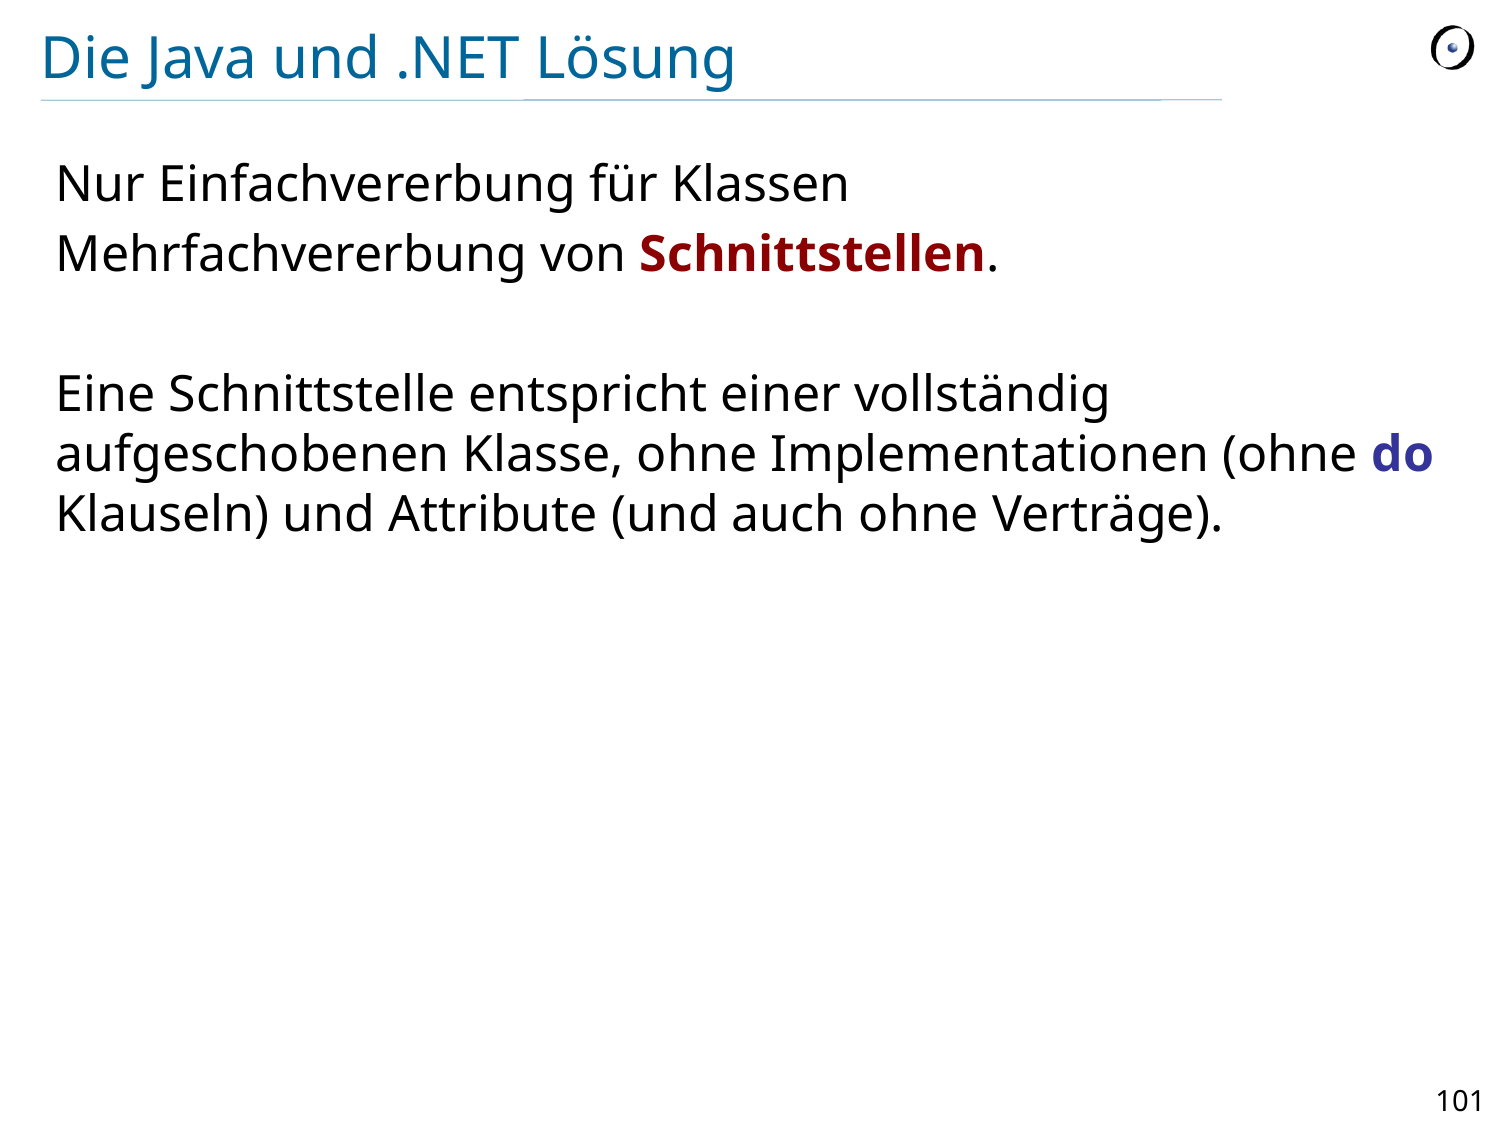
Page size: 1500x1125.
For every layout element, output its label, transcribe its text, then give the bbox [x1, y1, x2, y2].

list Nur Einfachvererbung für Klassen Mehrfachvererbung von Schnittstellen. Eine Schnittstelle entspricht einer vollständig aufgeschobenen Klasse, ohne Implementationen (ohne do Klauseln) und Attribute (und auch ohne Verträge). [40, 143, 1451, 1071]
picture [1429, 20, 1476, 72]
title Die Java und .NET Lösung [40, 18, 1344, 91]
